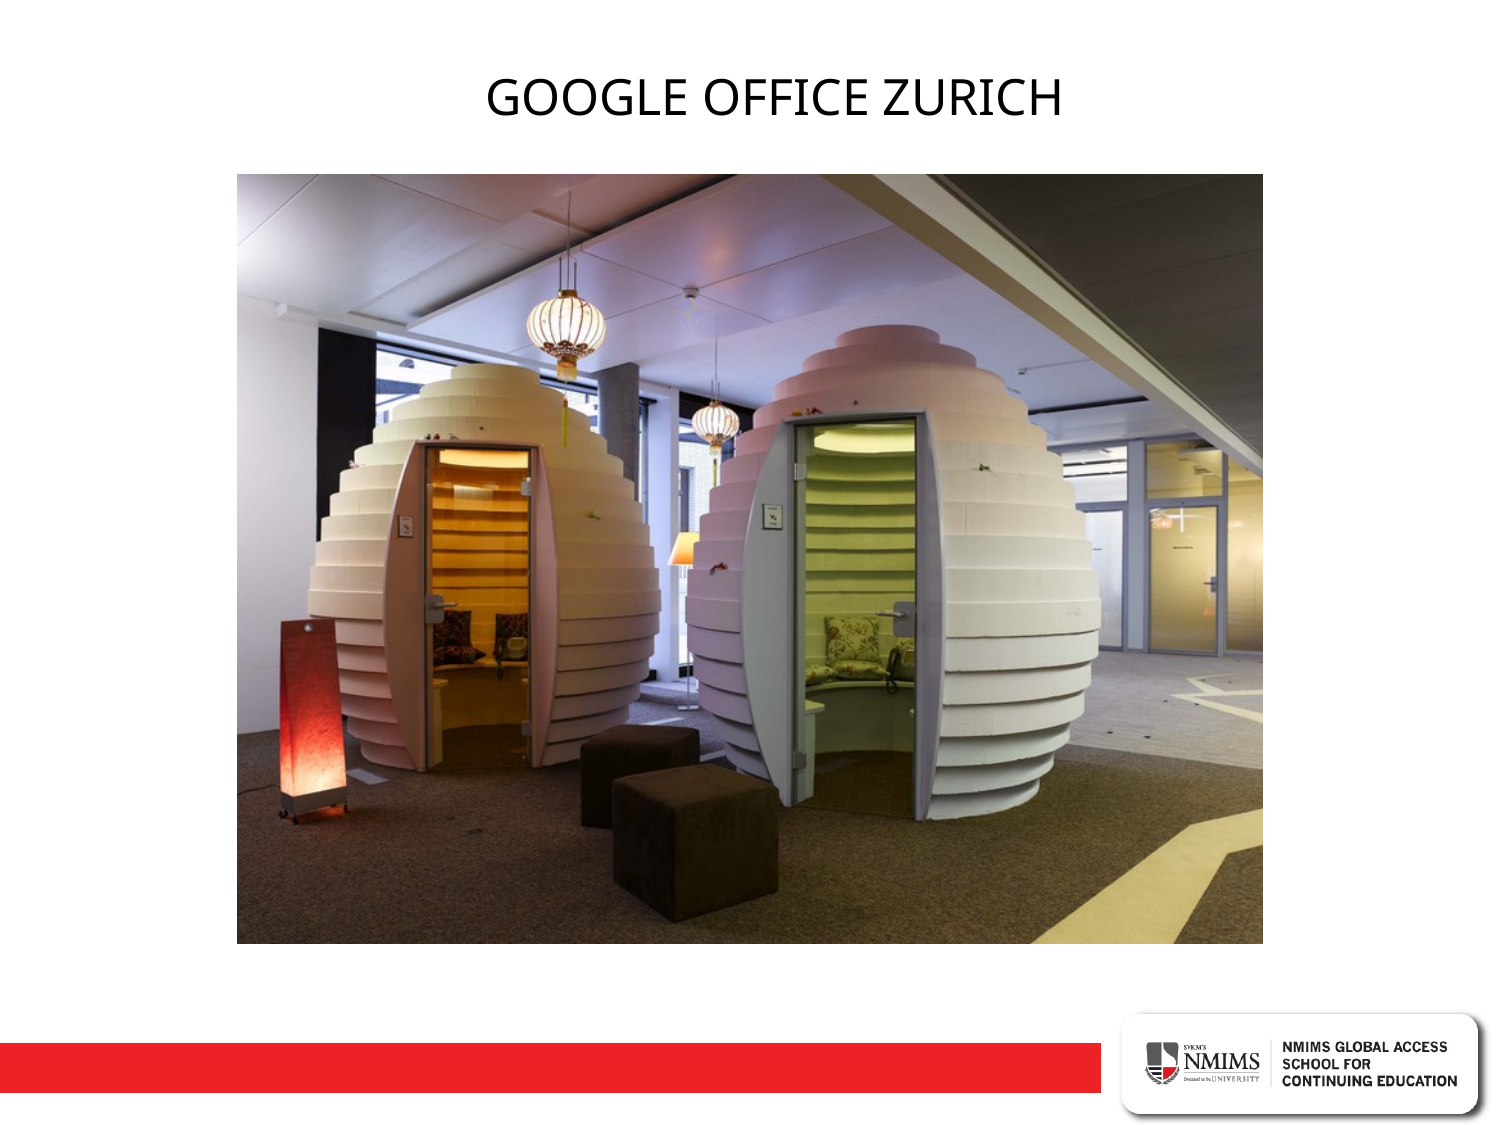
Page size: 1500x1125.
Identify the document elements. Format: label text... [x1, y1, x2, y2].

picture [0, 0, 1500, 1125]
text_box GOOGLE OFFICE ZURICH [137, 0, 1413, 217]
